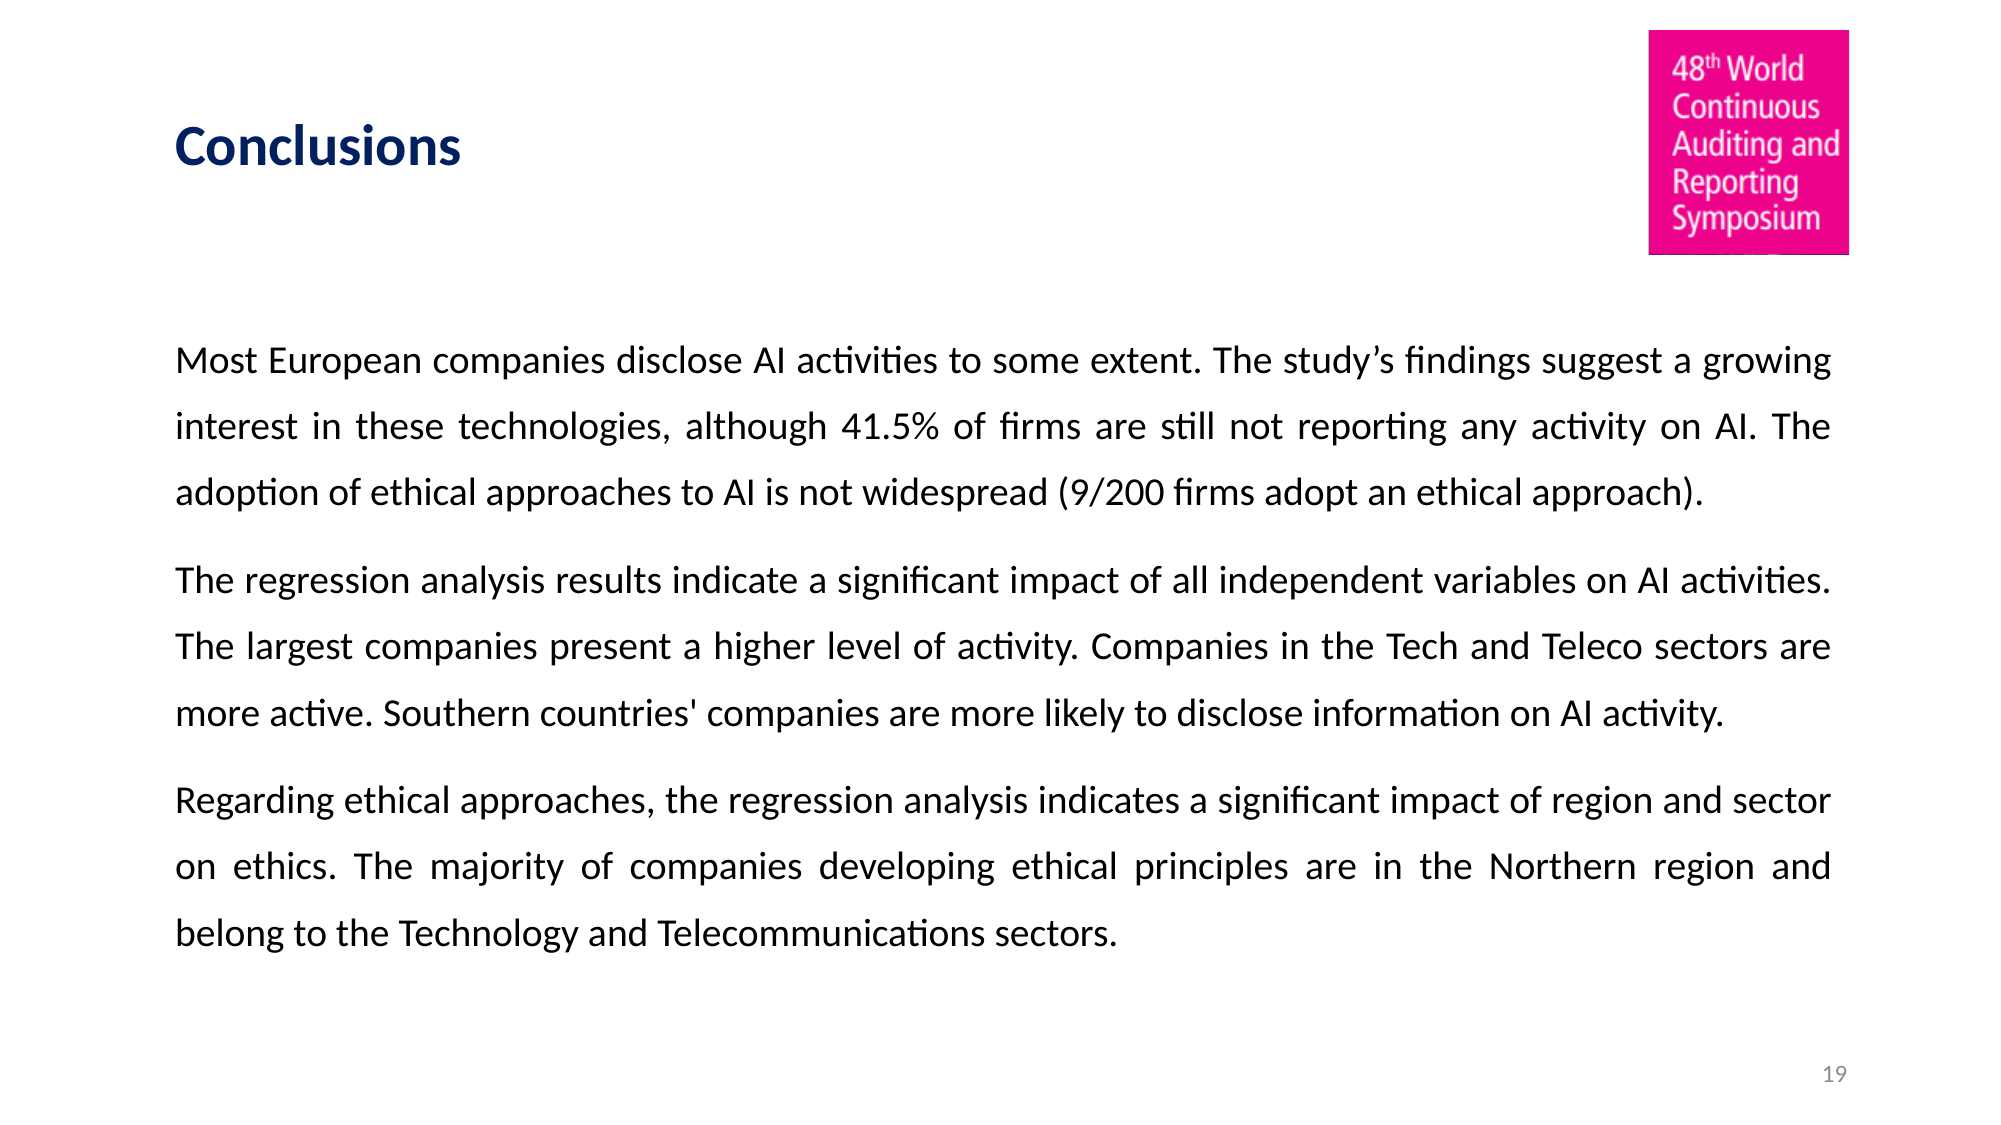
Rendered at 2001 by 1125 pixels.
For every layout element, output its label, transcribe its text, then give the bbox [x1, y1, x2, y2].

slide_number 19 [1412, 1042, 1863, 1103]
text_box Conclusions [160, 99, 1057, 185]
picture [1648, 30, 1850, 255]
text_box Most European companies disclose AI activities to some extent. The study’s findings suggest a growing interest in these technologies, although 41.5% of firms are still not reporting any activity on AI. The adoption of ethical approaches to AI is not widespread (9/200 firms adopt an ethical approach). The regression analysis results indicate a significant impact of all independent variables on AI activities. The largest companies present a higher level of activity. Companies in the Tech and Teleco sectors are more active. Southern countries' companies are more likely to disclose information on AI activity. Regarding ethical approaches, the regression analysis indicates a significant impact of region and sector on ethics. The majority of companies developing ethical principles are in the Northern region and belong to the Technology and Telecommunications sectors. [160, 307, 1850, 962]
